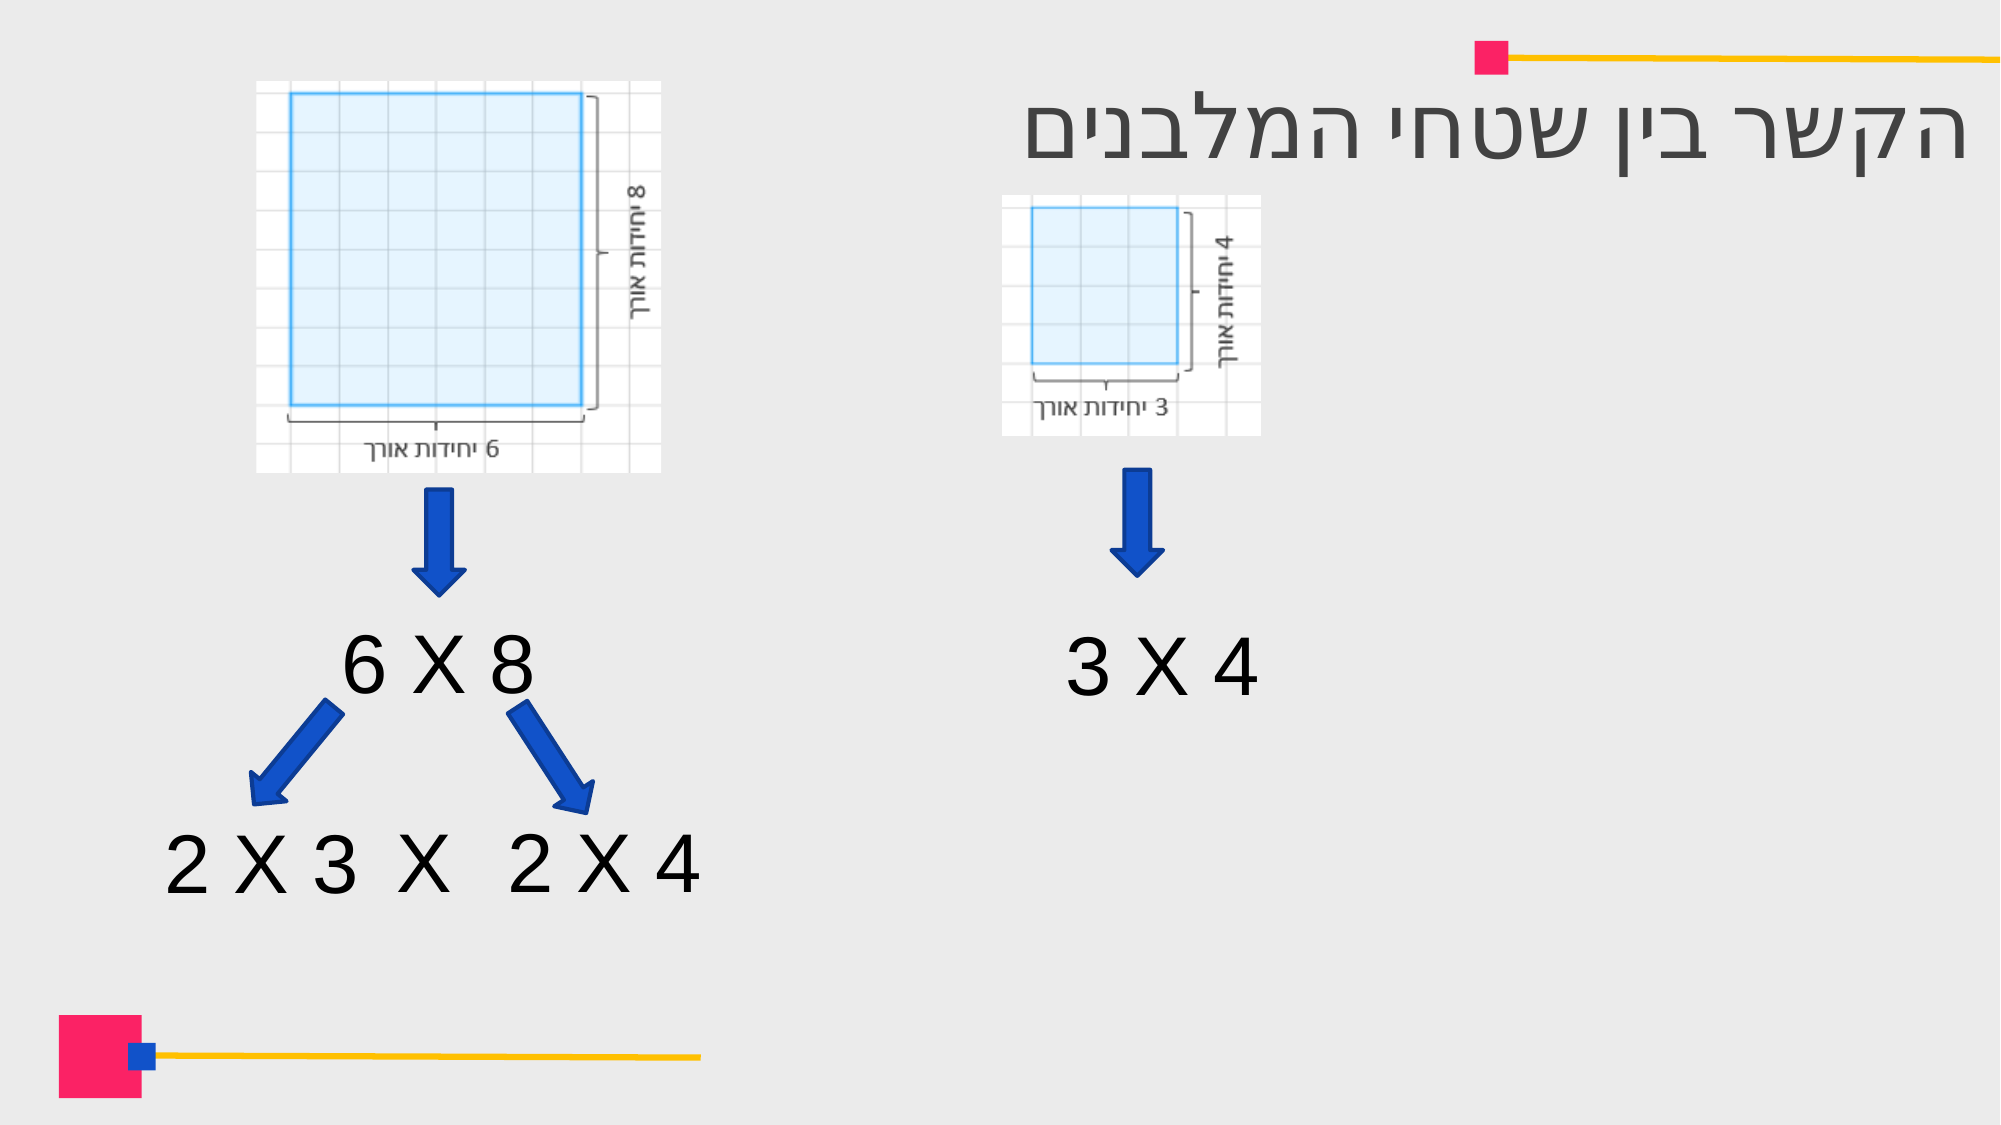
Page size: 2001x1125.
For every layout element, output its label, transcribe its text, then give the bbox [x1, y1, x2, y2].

picture [1002, 194, 1261, 436]
picture [256, 81, 662, 473]
text_box [508, 718, 596, 816]
text_box 2 X 3 [149, 802, 463, 918]
text_box 2 X 4 [492, 801, 717, 917]
title הקשר בין שטחי המלבנים [263, 19, 1989, 238]
text_box [1109, 467, 1166, 578]
text_box [411, 487, 467, 598]
text_box [248, 697, 343, 807]
text_box 3 X 4 [1050, 604, 1276, 720]
text_box X [382, 801, 468, 917]
text_box 6 X 8 [326, 602, 552, 718]
